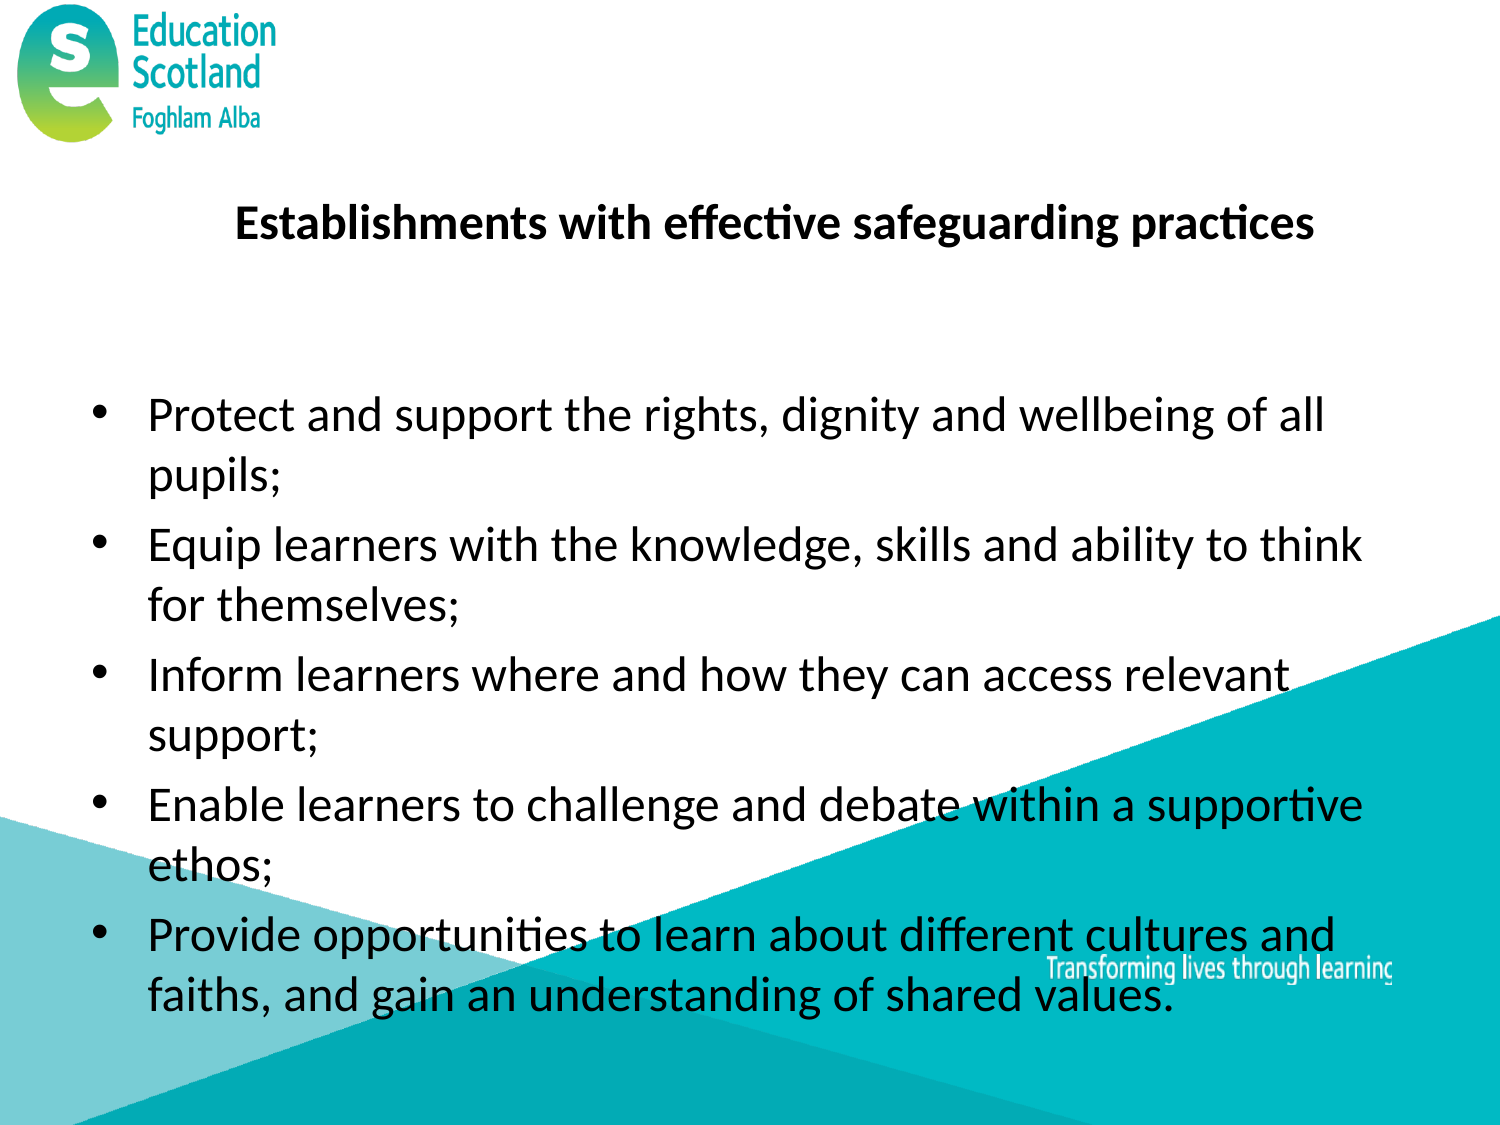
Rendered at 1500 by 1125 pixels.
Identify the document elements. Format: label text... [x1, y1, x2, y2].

picture [10, 0, 282, 152]
title Establishments with effective safeguarding practices [100, 125, 1451, 313]
list Protect and support the rights, dignity and wellbeing of all pupils; Equip learners with the knowledge, skills and ability to think for themselves; Inform learners where and how they can access relevant support; Enable learners to challenge and debate within a supportive ethos; Provide opportunities to learn about different cultures and faiths, and gain an understanding of shared values. [76, 373, 1427, 606]
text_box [0, 608, 1500, 1125]
